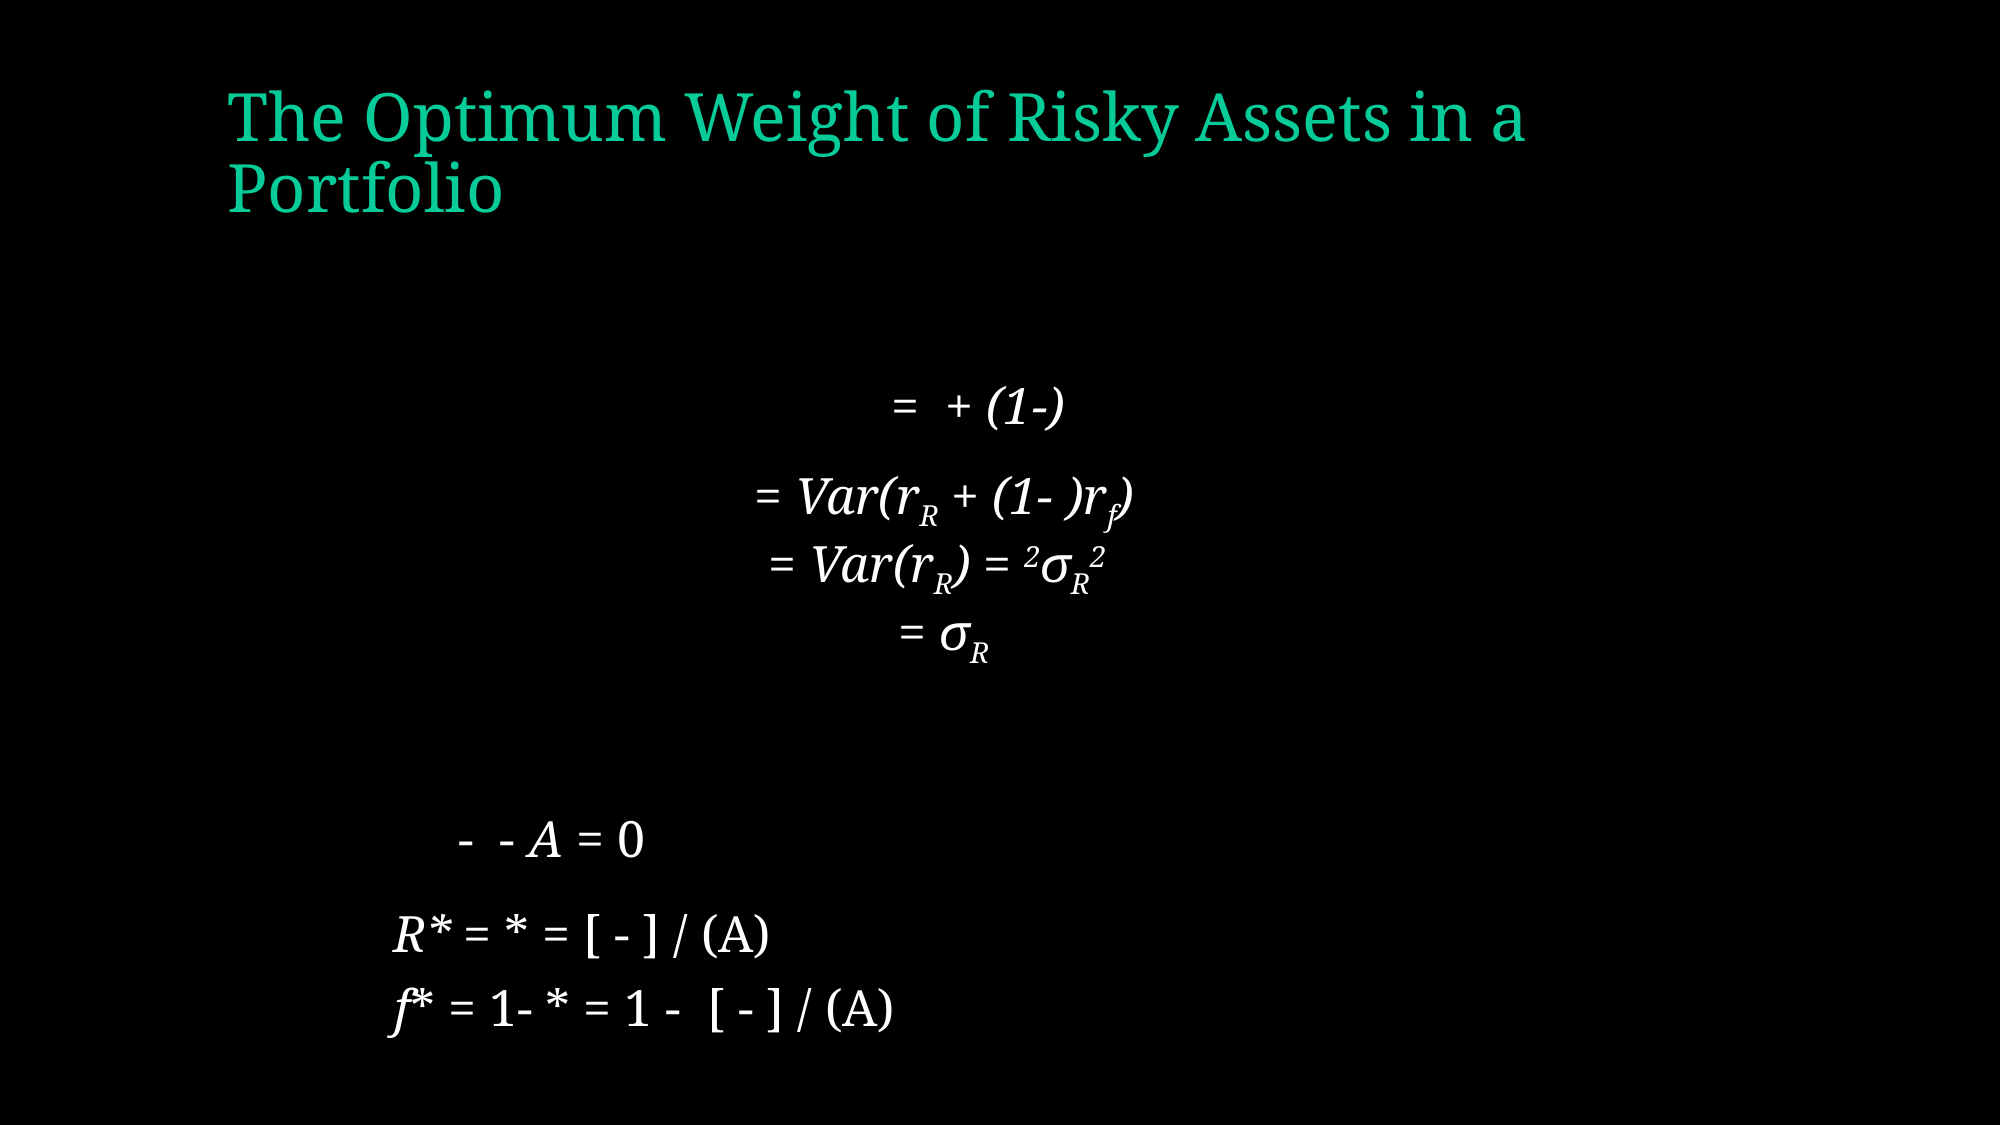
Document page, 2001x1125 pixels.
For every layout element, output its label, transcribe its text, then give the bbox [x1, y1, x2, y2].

title The Optimum Weight of Risky Assets in a Portfolio [212, 59, 1788, 235]
